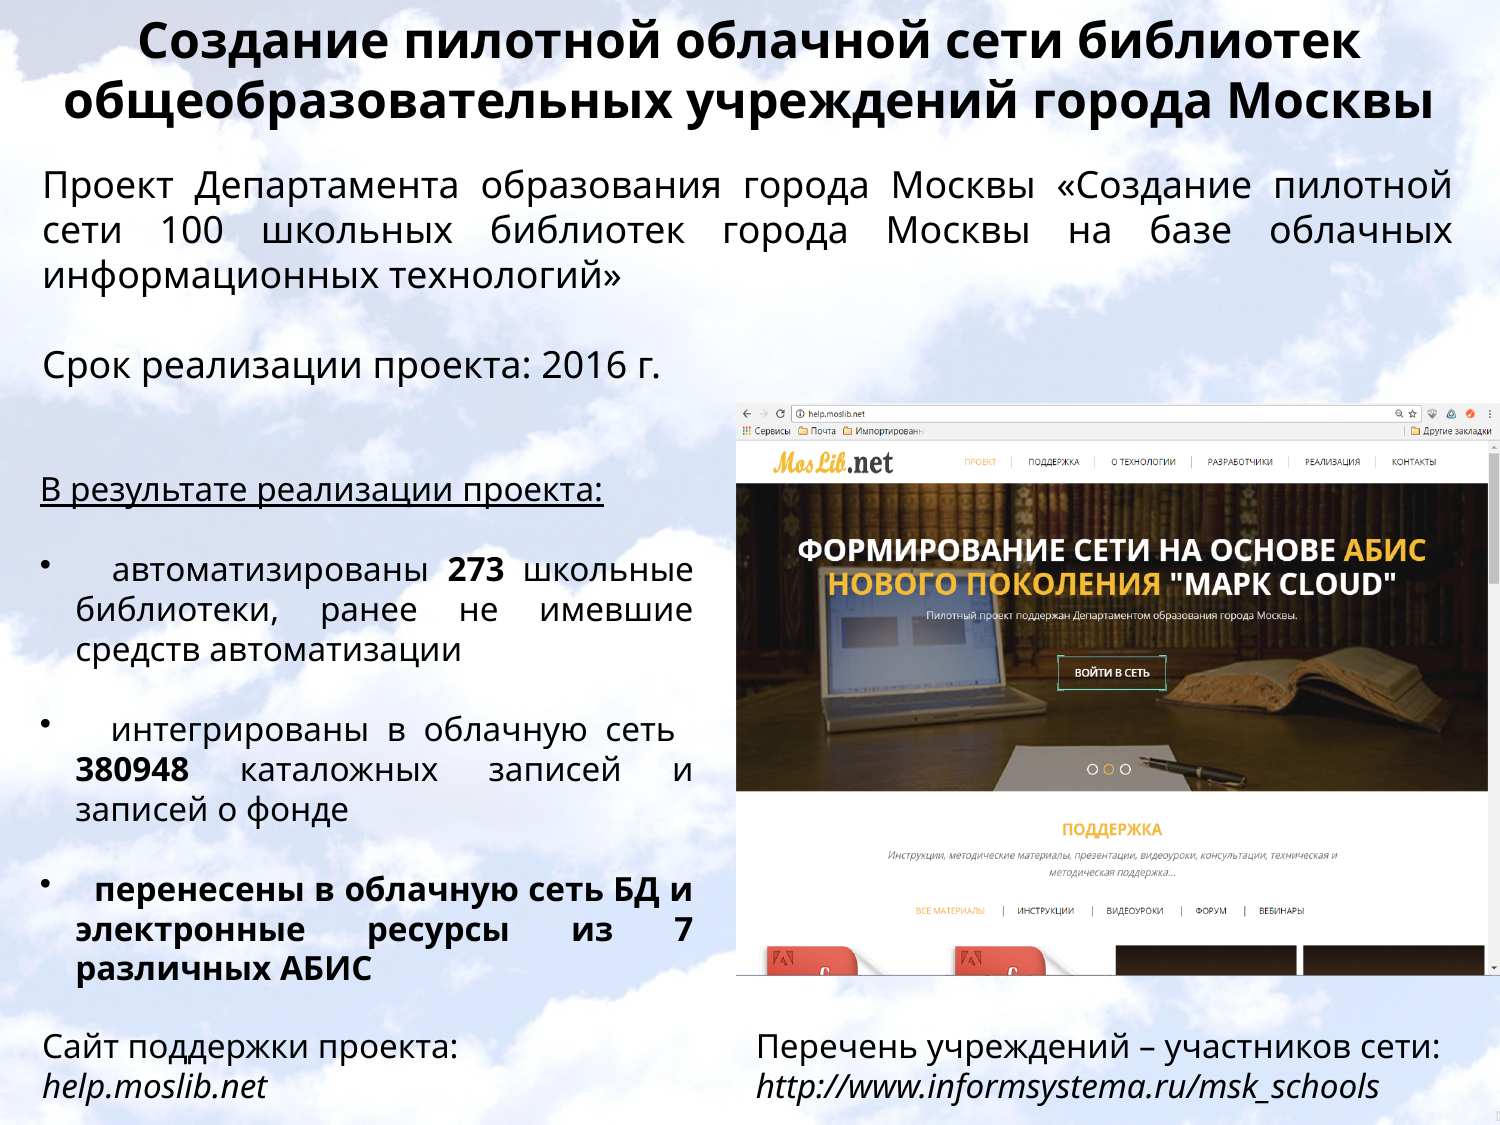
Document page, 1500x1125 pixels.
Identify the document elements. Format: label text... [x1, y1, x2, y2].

text_box Создание пилотной облачной сети библиотек общеобразовательных учреждений города Москвы [0, 0, 1500, 136]
text_box В результате реализации проекта: автоматизированы 273 школьные библиотеки, ранее не имевшие средств автоматизации интегрированы в облачную сеть 380948 каталожных записей и записей о фонде перенесены в облачную сеть БД и электронные ресурсы из 7 различных АБИС [25, 461, 710, 995]
text_box Сайт поддержки проекта: help.moslib.net [27, 1017, 741, 1113]
text_box Перечень учреждений – участников сети: http://www.informsystema.ru/msk_schools [741, 1017, 1469, 1113]
picture [736, 402, 1500, 977]
text_box Проект Департамента образования города Москвы «Создание пилотной сети 100 школьных библиотек города Москвы на базе облачных информационных технологий» Срок реализации проекта: 2016 г. [27, 153, 1469, 394]
